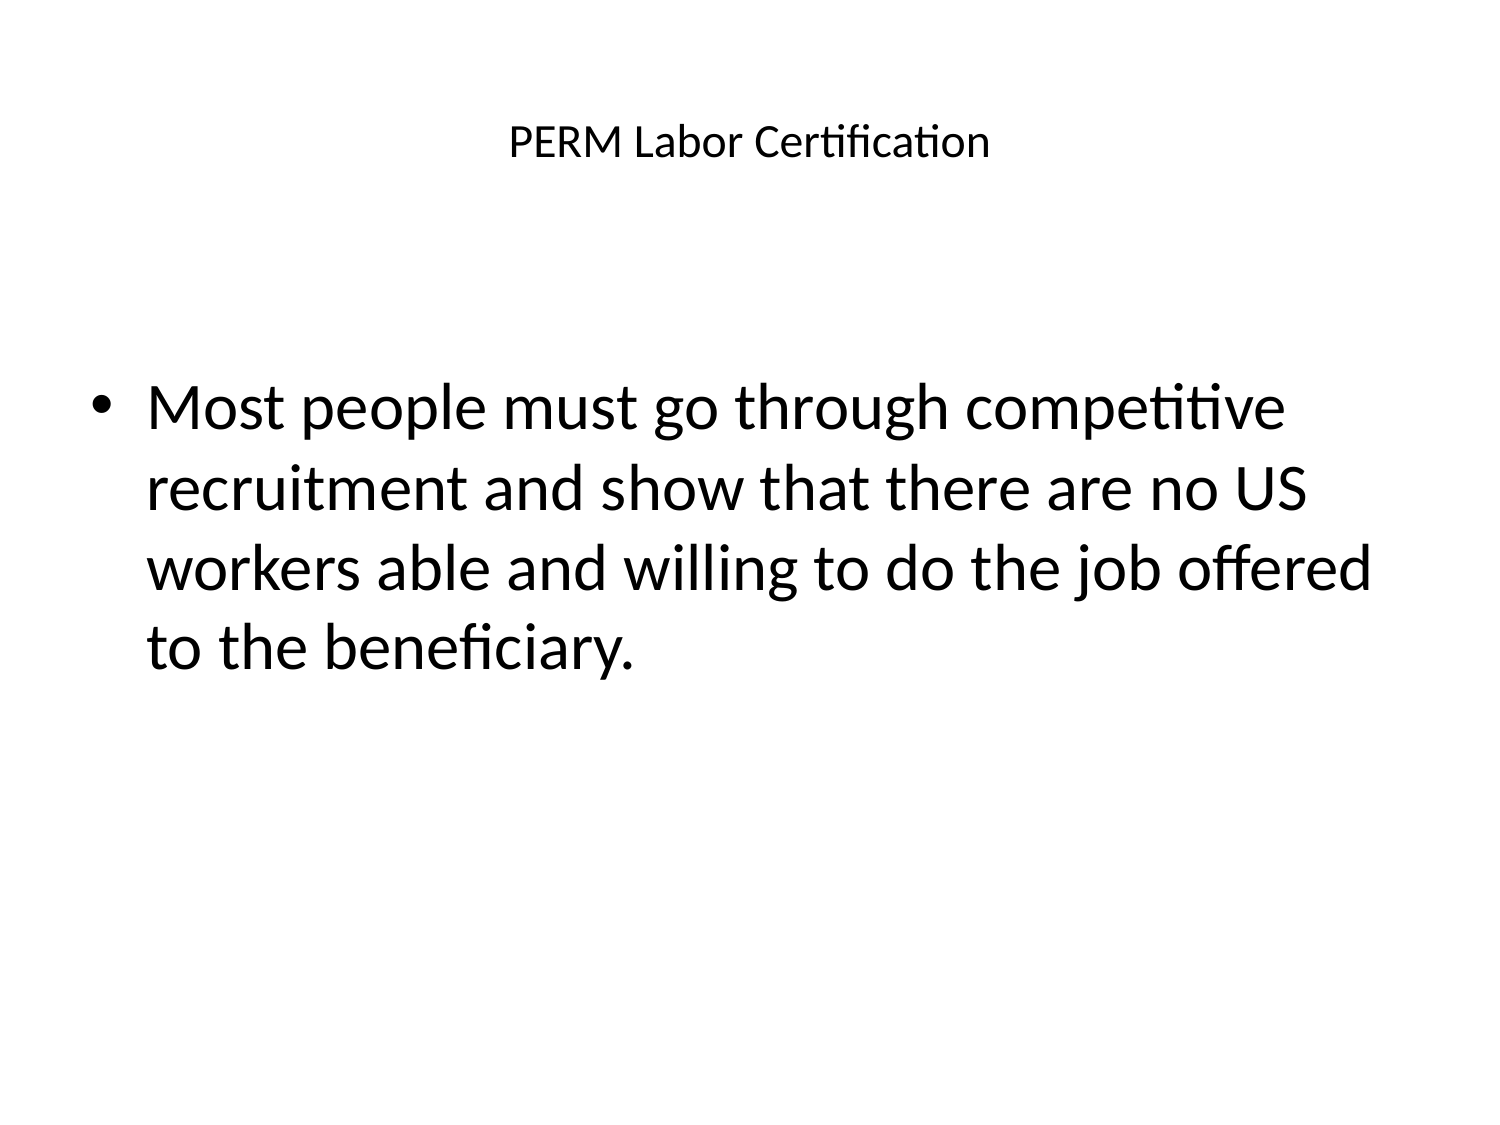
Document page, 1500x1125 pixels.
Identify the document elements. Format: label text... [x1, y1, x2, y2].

title PERM Labor Certification [75, 45, 1425, 233]
list Most people must go through competitive recruitment and show that there are no US workers able and willing to do the job offered to the beneficiary. [75, 262, 1425, 1005]
